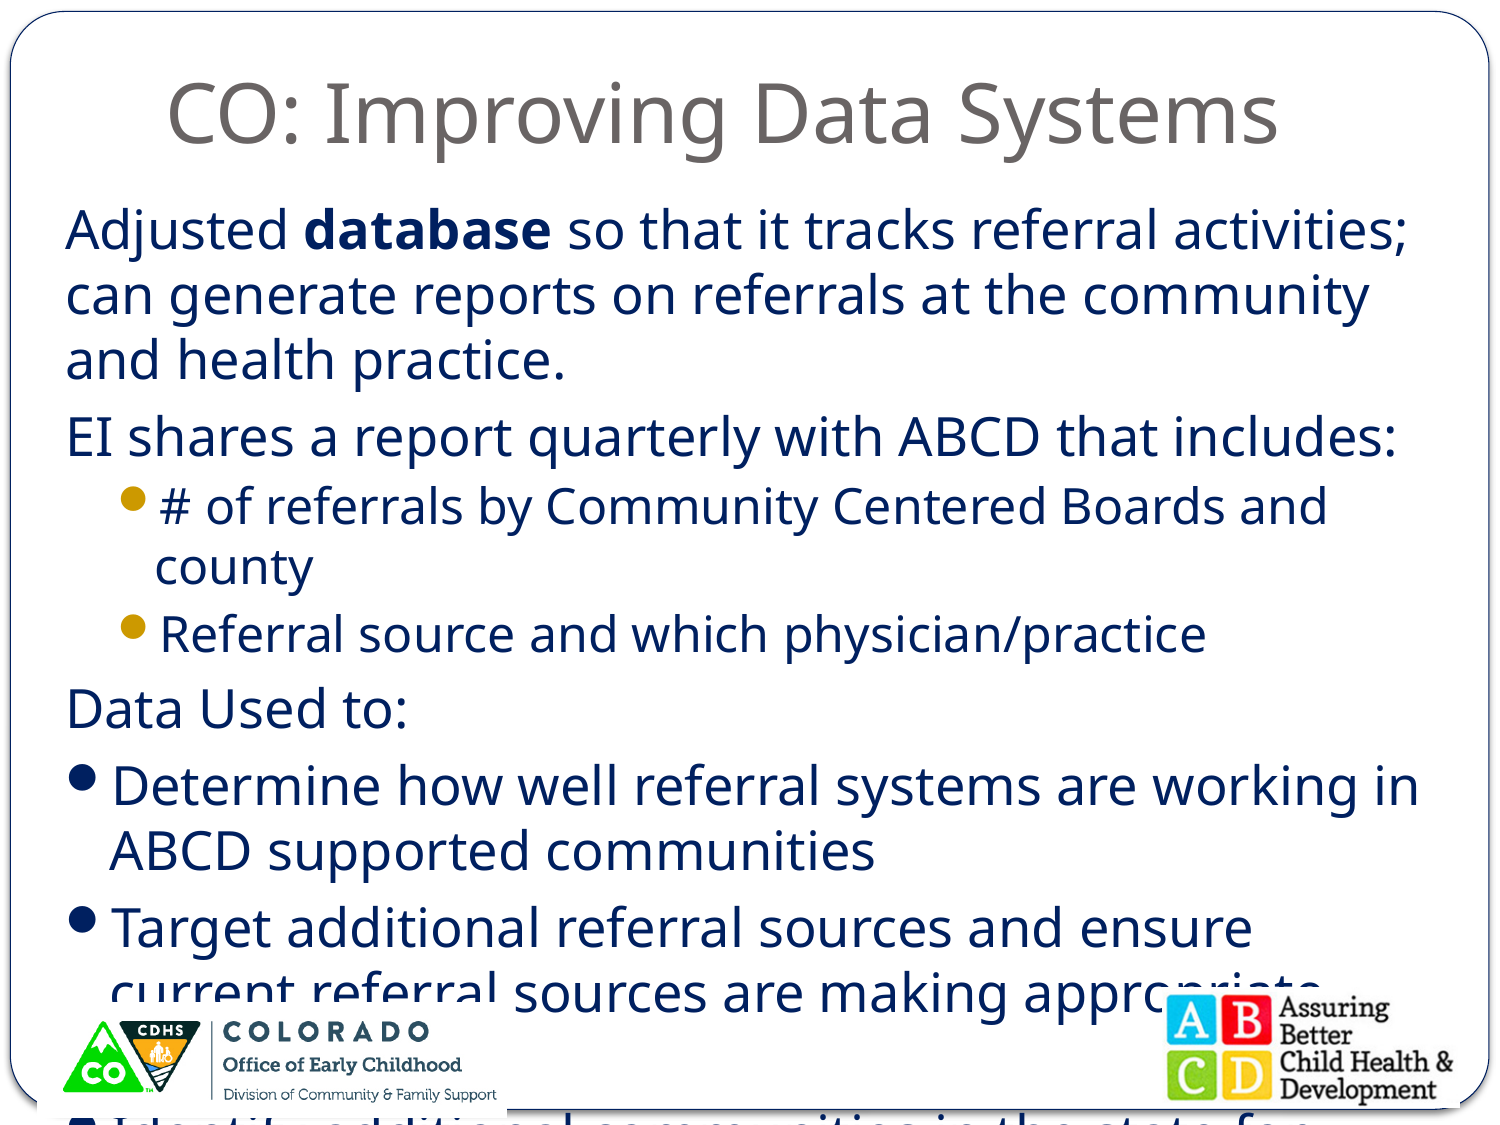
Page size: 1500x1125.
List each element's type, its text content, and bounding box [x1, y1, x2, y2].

list Adjusted database so that it tracks referral activities; can generate reports on referrals at the community and health practice. EI shares a report quarterly with ABCD that includes: # of referrals by Community Centered Boards and county Referral source and which physician/practice Data Used to: Determine how well referral systems are working in ABCD supported communities Target additional referral sources and ensure current referral sources are making appropriate referrals Identify additional communities in the state for technical assistance [50, 187, 1463, 938]
picture [1162, 987, 1461, 1108]
title CO: Improving Data Systems [150, 0, 1425, 175]
picture [37, 1002, 507, 1119]
